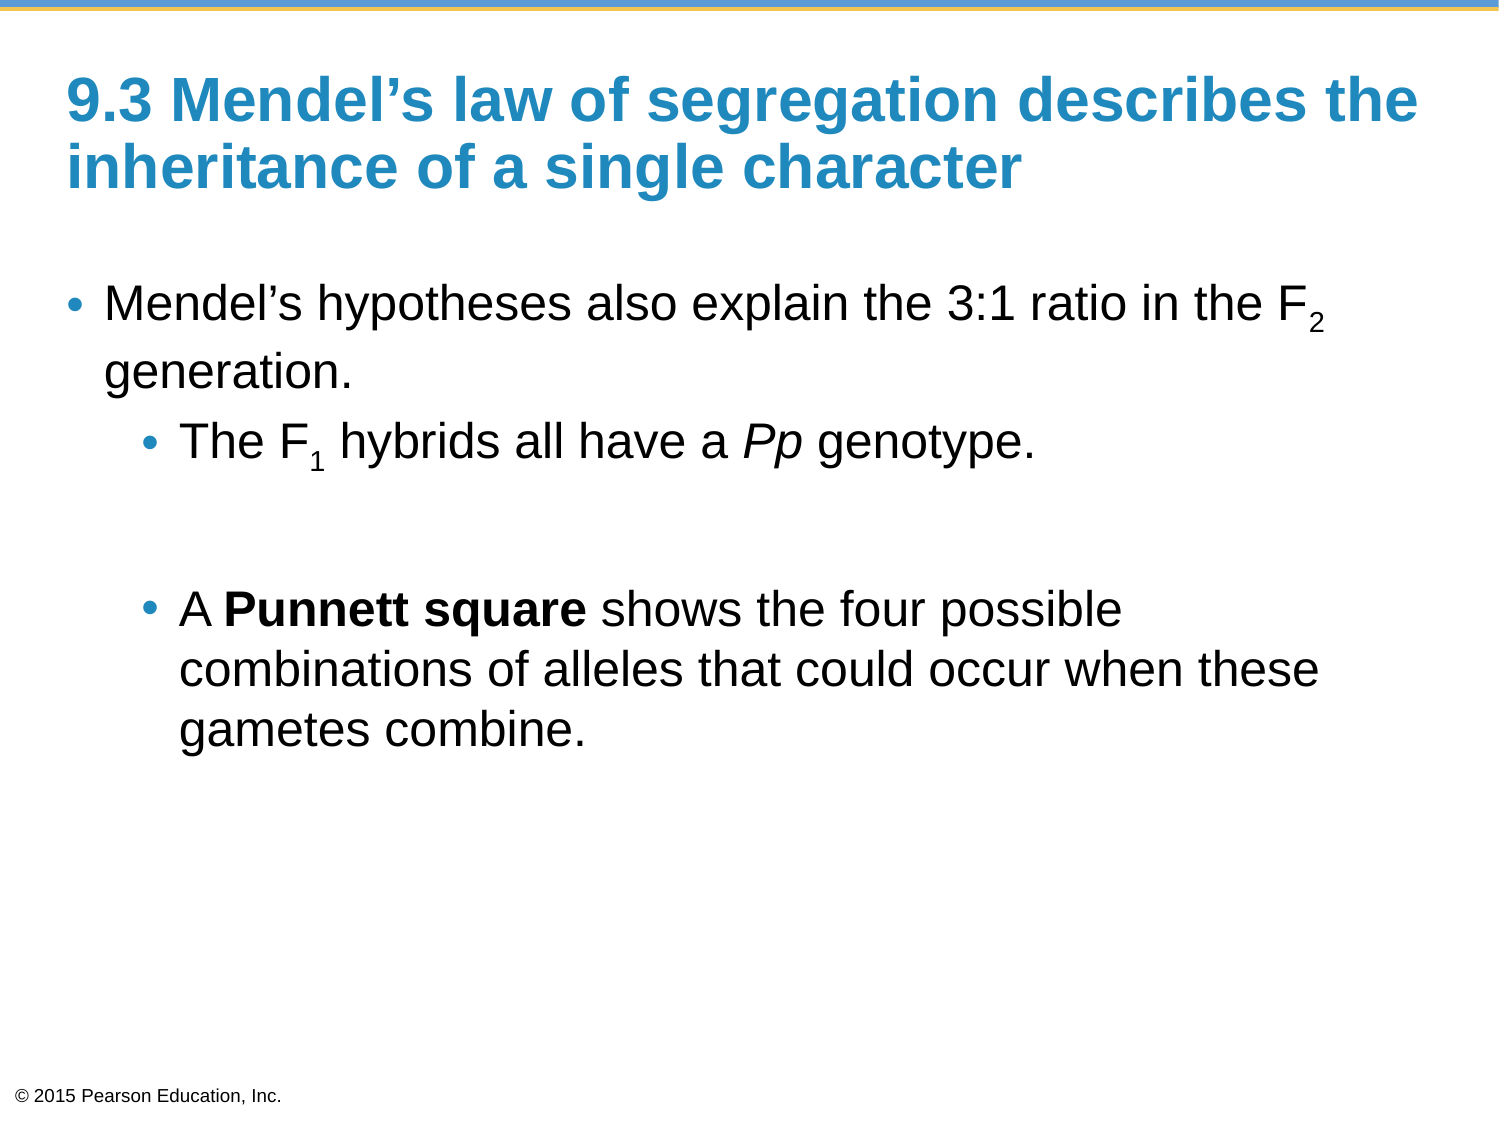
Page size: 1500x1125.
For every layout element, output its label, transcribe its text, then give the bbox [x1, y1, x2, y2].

list Mendel’s hypotheses also explain the 3:1 ratio in the F2 generation. The F1 hybrids all have a Pp genotype. A Punnett square shows the four possible combinations of alleles that could occur when these gametes combine. [51, 262, 1442, 1043]
title 9.3 Mendel’s law of segregation describes the inheritance of a single character [51, 59, 1442, 231]
footer © 2015 Pearson Education, Inc. [0, 1065, 507, 1125]
